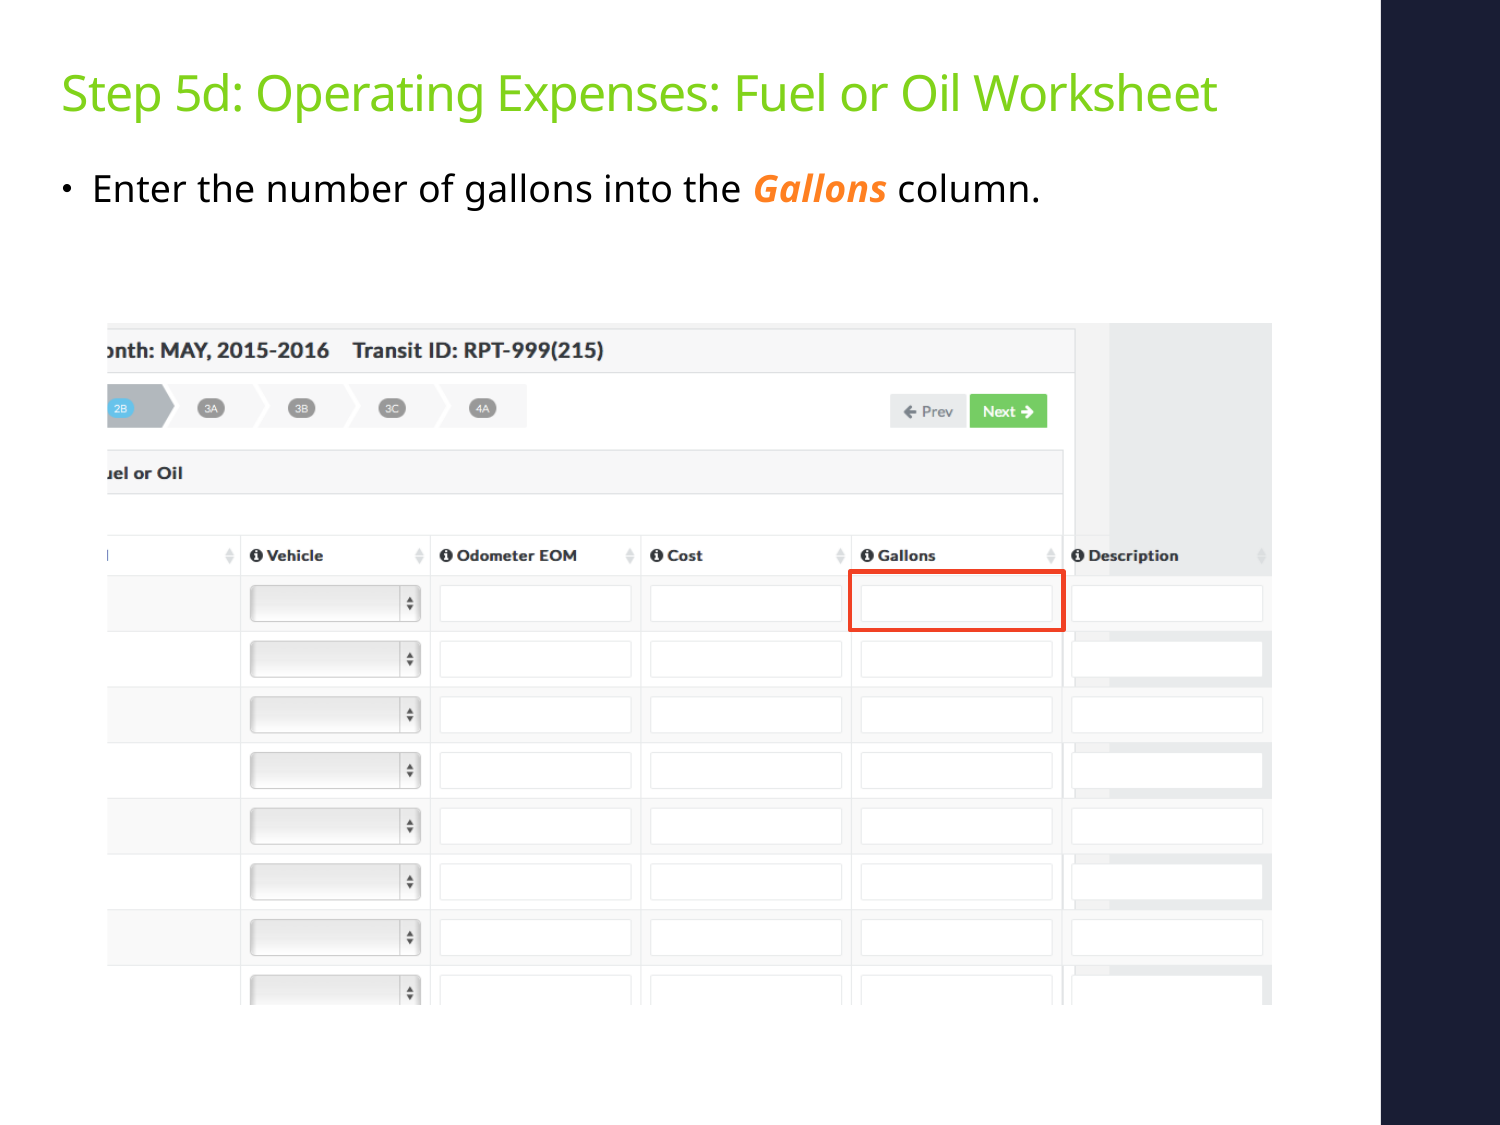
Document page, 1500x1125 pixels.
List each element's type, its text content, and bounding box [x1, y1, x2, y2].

picture [107, 323, 1273, 1005]
title Step 5d: Operating Expenses: Fuel or Oil Worksheet [46, 20, 1348, 130]
list Enter the number of gallons into the Gallons column. [46, 160, 1348, 1091]
